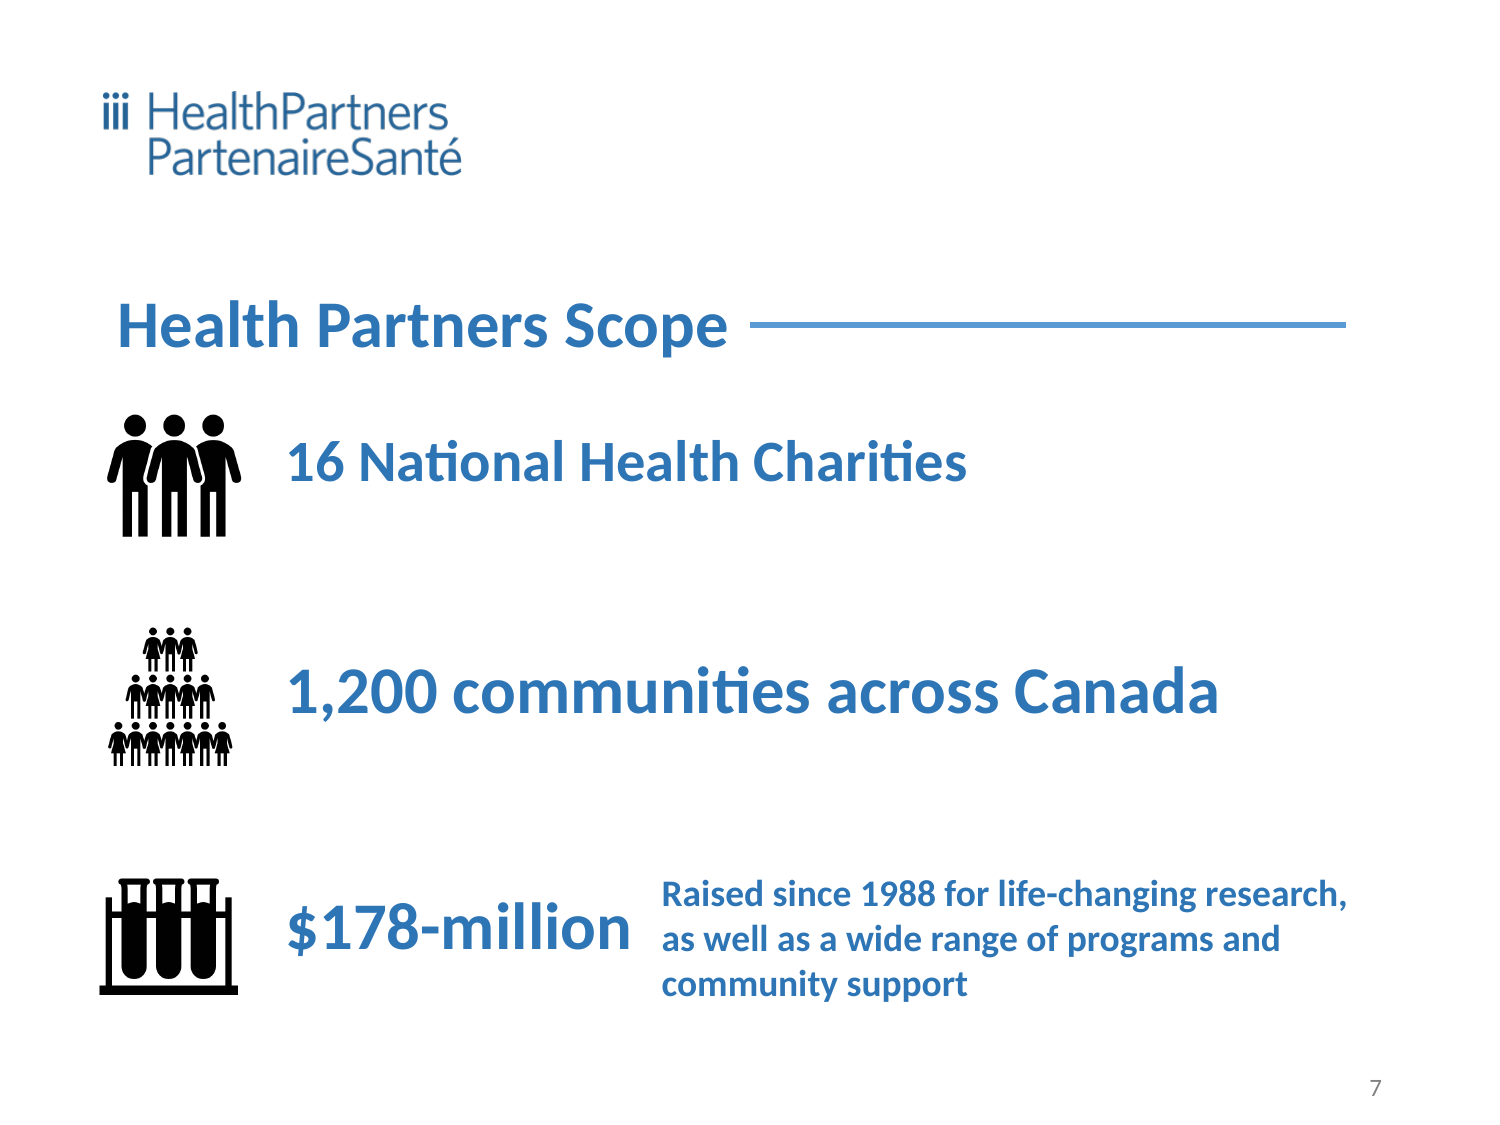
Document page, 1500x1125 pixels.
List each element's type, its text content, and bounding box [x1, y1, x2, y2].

picture [93, 861, 244, 1012]
text_box $178-million [270, 884, 646, 1012]
slide_number 7 [1059, 1056, 1397, 1117]
text_box Health Partners Scope [102, 282, 768, 387]
picture [93, 621, 244, 772]
text_box 1,200 communities across Canada [270, 648, 1280, 753]
picture [98, 400, 249, 551]
picture [103, 91, 476, 180]
text_box Raised since 1988 for life-changing research, as well as a wide range of programs and community support [646, 861, 1397, 1012]
text_box 16 National Health Charities [270, 423, 1040, 551]
